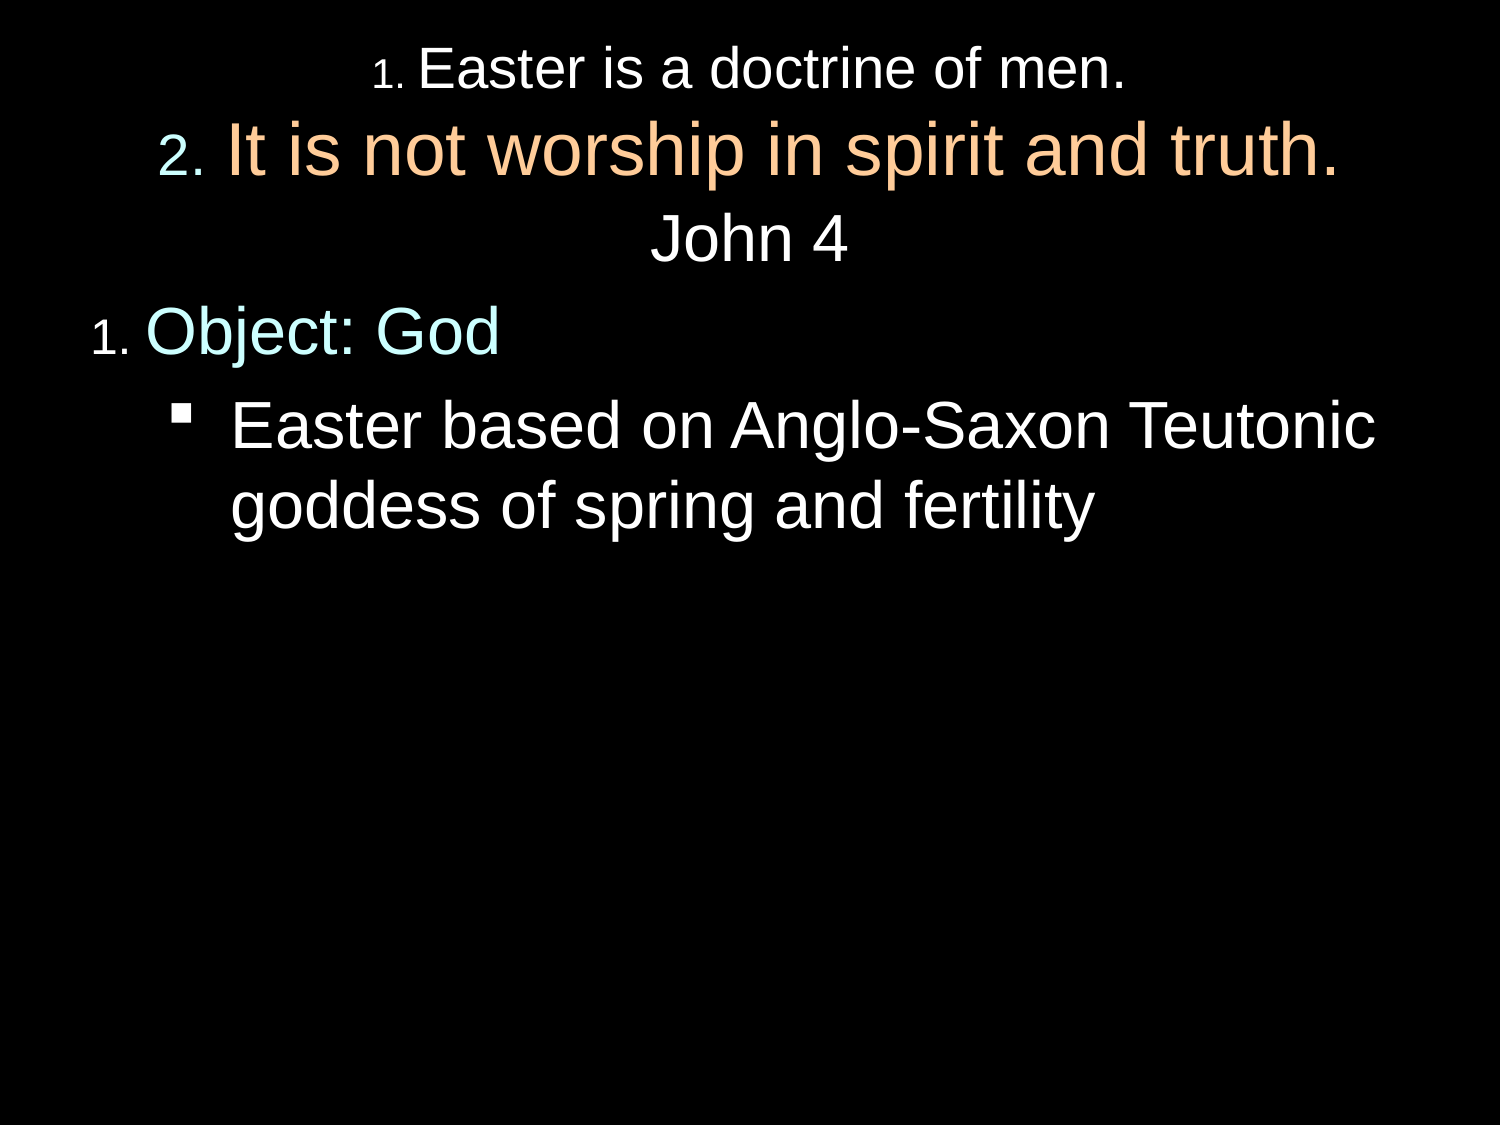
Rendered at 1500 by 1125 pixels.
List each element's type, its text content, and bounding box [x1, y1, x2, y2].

title 1. Easter is a doctrine of men. 2. It is not worship in spirit and truth. [75, 47, 1425, 173]
list John 4 1. Object: God Easter based on Anglo-Saxon Teutonic goddess of spring and fertility [75, 187, 1425, 1075]
